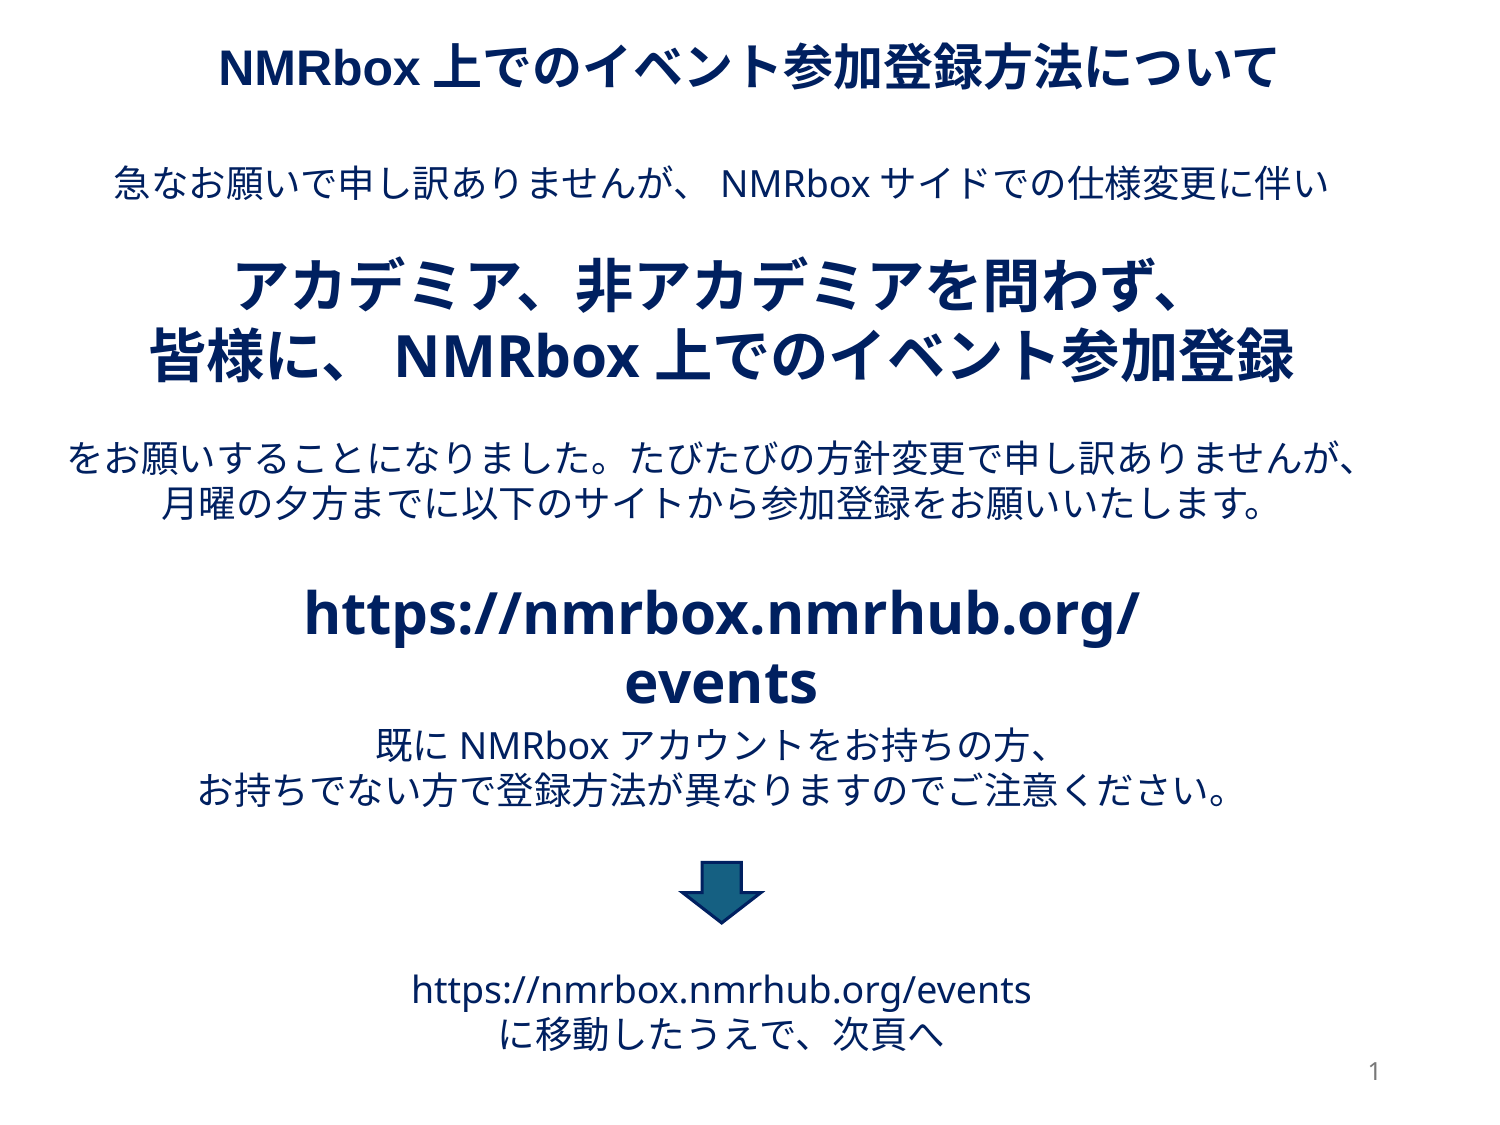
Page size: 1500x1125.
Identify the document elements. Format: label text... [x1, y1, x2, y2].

slide_number 1 [1059, 1042, 1397, 1103]
text_box https://nmrbox.nmrhub.org/events に移動したうえで、次頁へ [34, 958, 1409, 1064]
text_box 急なお願いで申し訳ありませんが、NMRboxサイドでの仕様変更に伴い アカデミア、非アカデミアを問わず、 皆様に、NMRbox上でのイベント参加登録 をお願いすることになりました。たびたびの方針変更で申し訳ありませんが、 月曜の夕方までに以下のサイトから参加登録をお願いいたします。 [34, 152, 1409, 532]
text_box 既にNMRboxアカウントをお持ちの方、 お持ちでない方で登録方法が異なりますのでご注意ください。 [34, 714, 1409, 820]
text_box NMRbox上でのイベント参加登録方法について [203, 28, 1297, 103]
text_box https://nmrbox.nmrhub.org/events [219, 568, 1225, 724]
text_box [678, 860, 766, 925]
